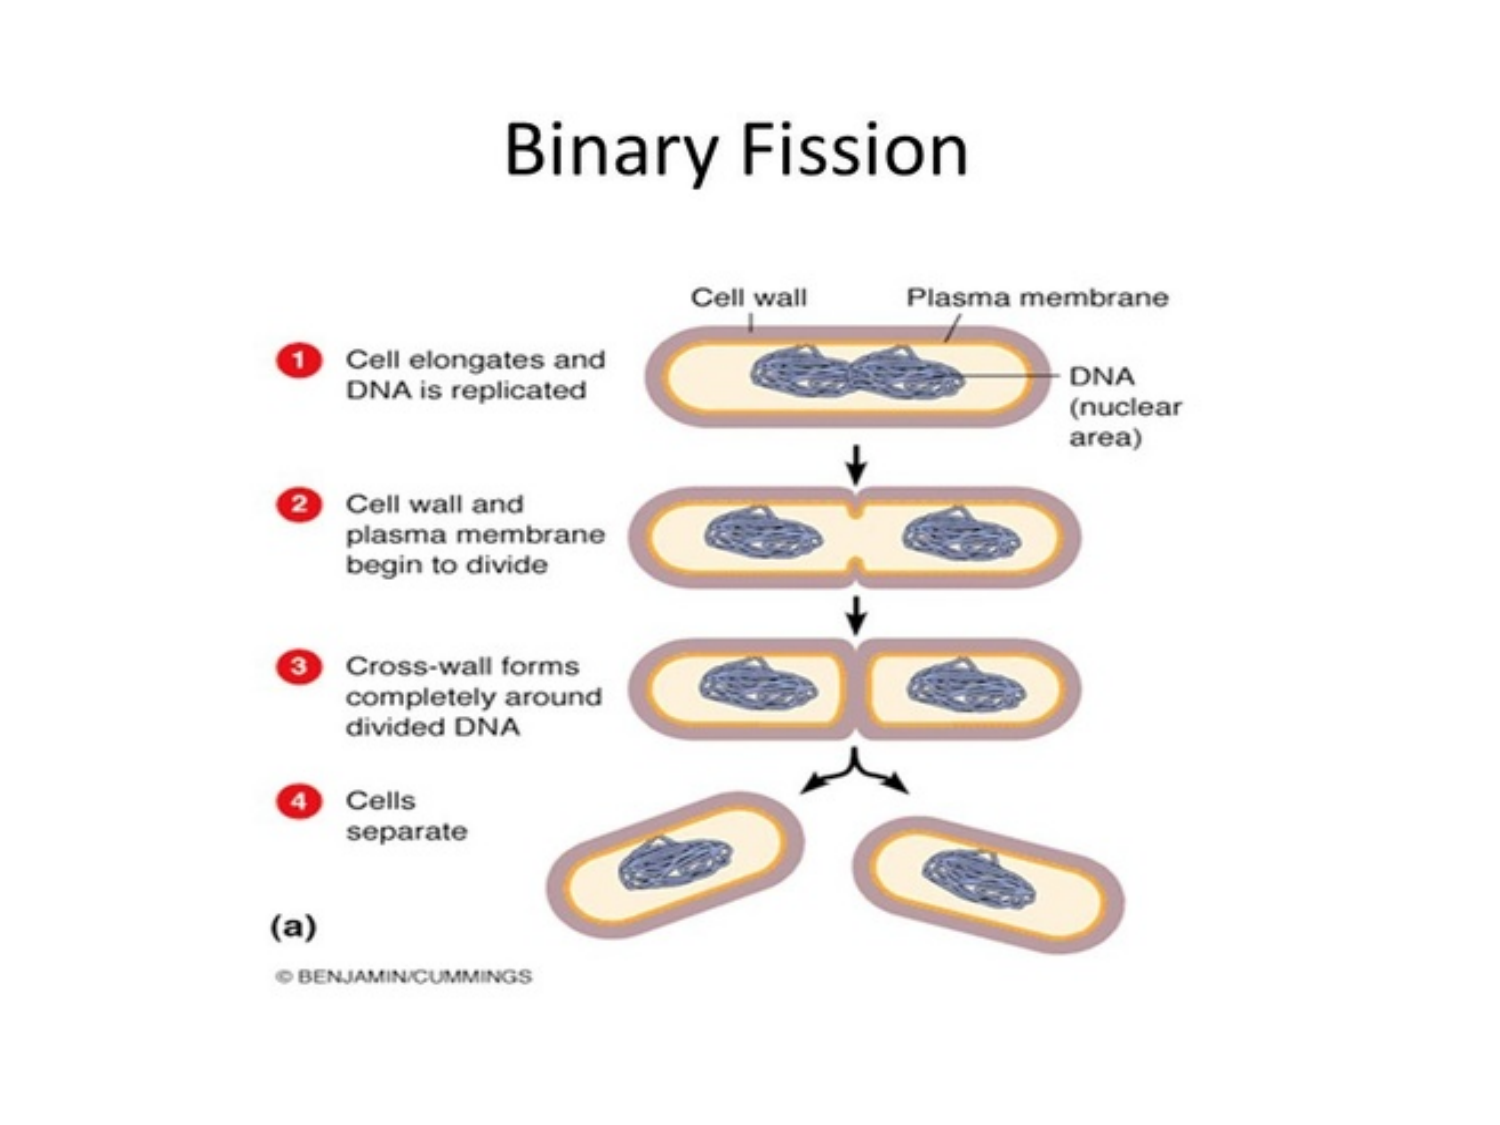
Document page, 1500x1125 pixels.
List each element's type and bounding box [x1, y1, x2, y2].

picture [49, 24, 1426, 1026]
